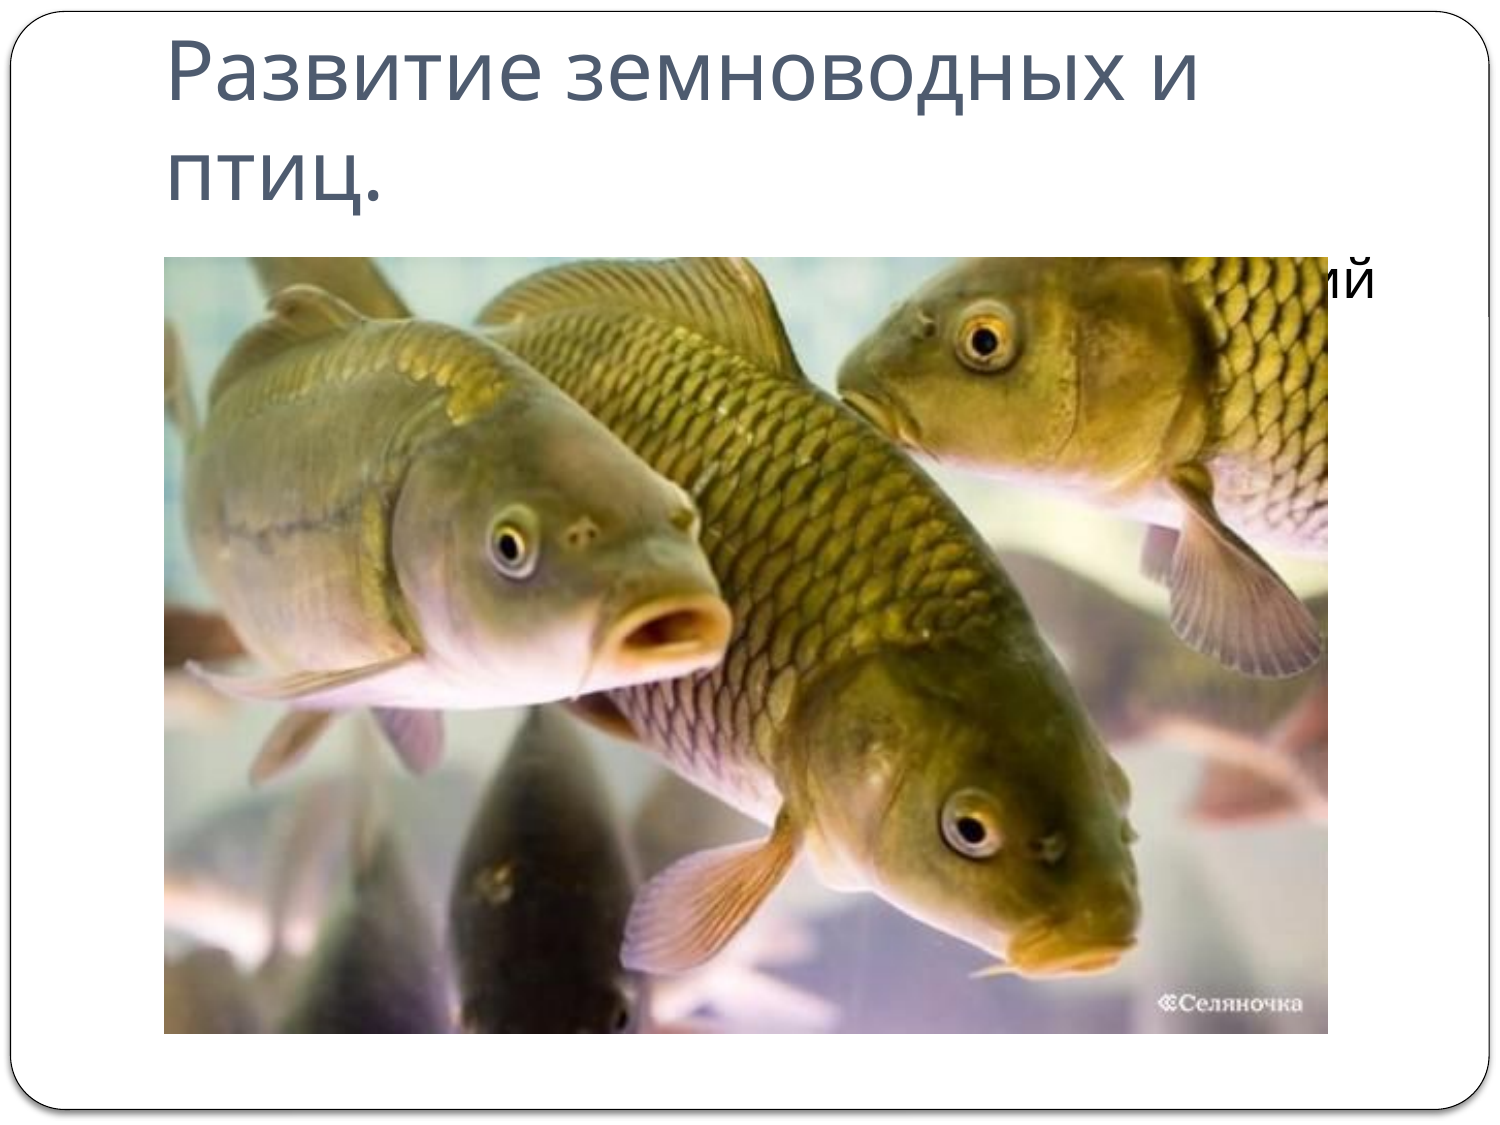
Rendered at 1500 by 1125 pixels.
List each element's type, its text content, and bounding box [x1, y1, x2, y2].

title Развитие земноводных и птиц. [150, 45, 1425, 233]
picture [163, 257, 1328, 1034]
list Какому животному поэт Эдуард Багридский посвятил строки? Закованный в бронзу с боков, Он плыл в тесноте колеи, Мигая в лесах тростников Копейками чешуи… [150, 237, 1425, 988]
